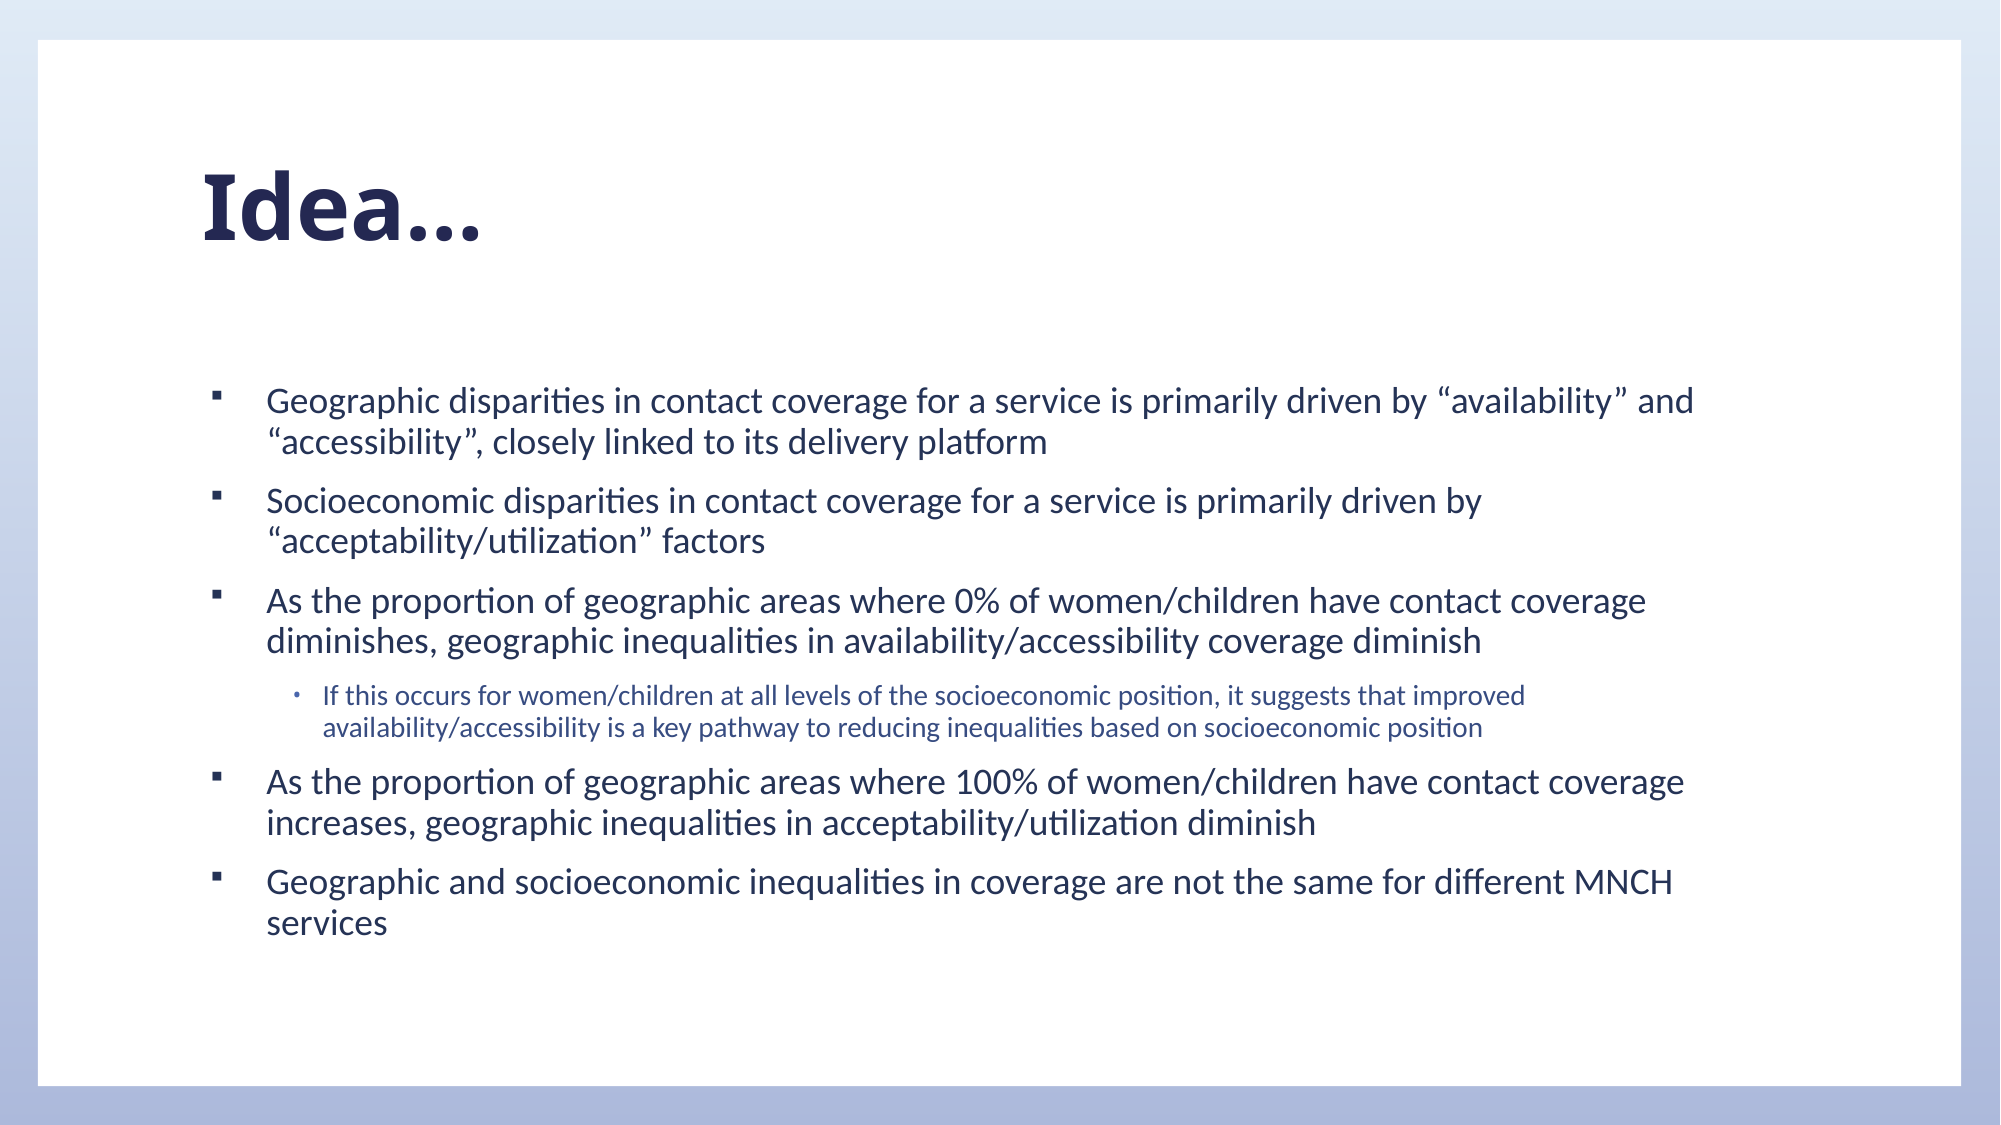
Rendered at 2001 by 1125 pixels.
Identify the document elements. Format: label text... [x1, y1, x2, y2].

list Geographic disparities in contact coverage for a service is primarily driven by “availability” and “accessibility”, closely linked to its delivery platform Socioeconomic disparities in contact coverage for a service is primarily driven by “acceptability/utilization” factors As the proportion of geographic areas where 0% of women/children have contact coverage diminishes, geographic inequalities in availability/accessibility coverage diminish If this occurs for women/children at all levels of the socioeconomic position, it suggests that improved availability/accessibility is a key pathway to reducing inequalities based on socioeconomic position As the proportion of geographic areas where 100% of women/children have contact coverage increases, geographic inequalities in acceptability/utilization diminish Geographic and socioeconomic inequalities in coverage are not the same for different MNCH services [187, 310, 1808, 1055]
title Idea… [187, 99, 1808, 310]
